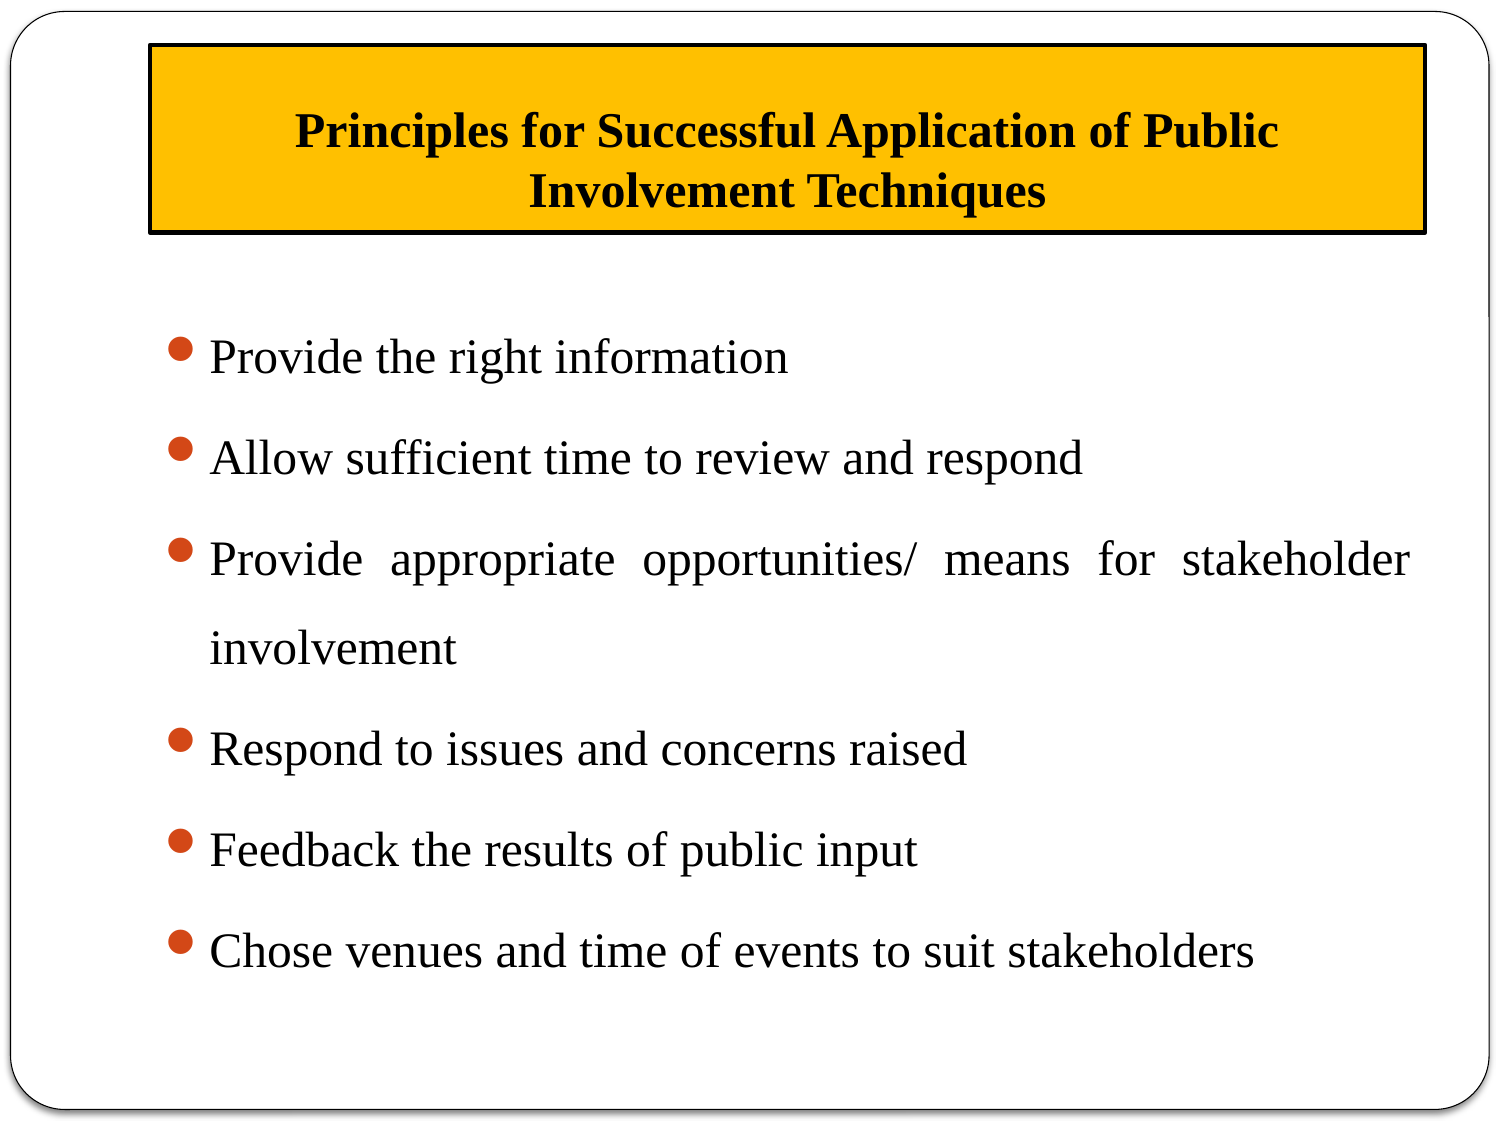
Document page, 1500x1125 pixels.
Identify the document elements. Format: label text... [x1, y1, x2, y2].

title Principles for Successful Application of Public Involvement Techniques [150, 45, 1425, 233]
list Provide the right information Allow sufficient time to review and respond Provide appropriate opportunities/ means for stakeholder involvement Respond to issues and concerns raised Feedback the results of public input Chose venues and time of events to suit stakeholders [150, 287, 1425, 988]
